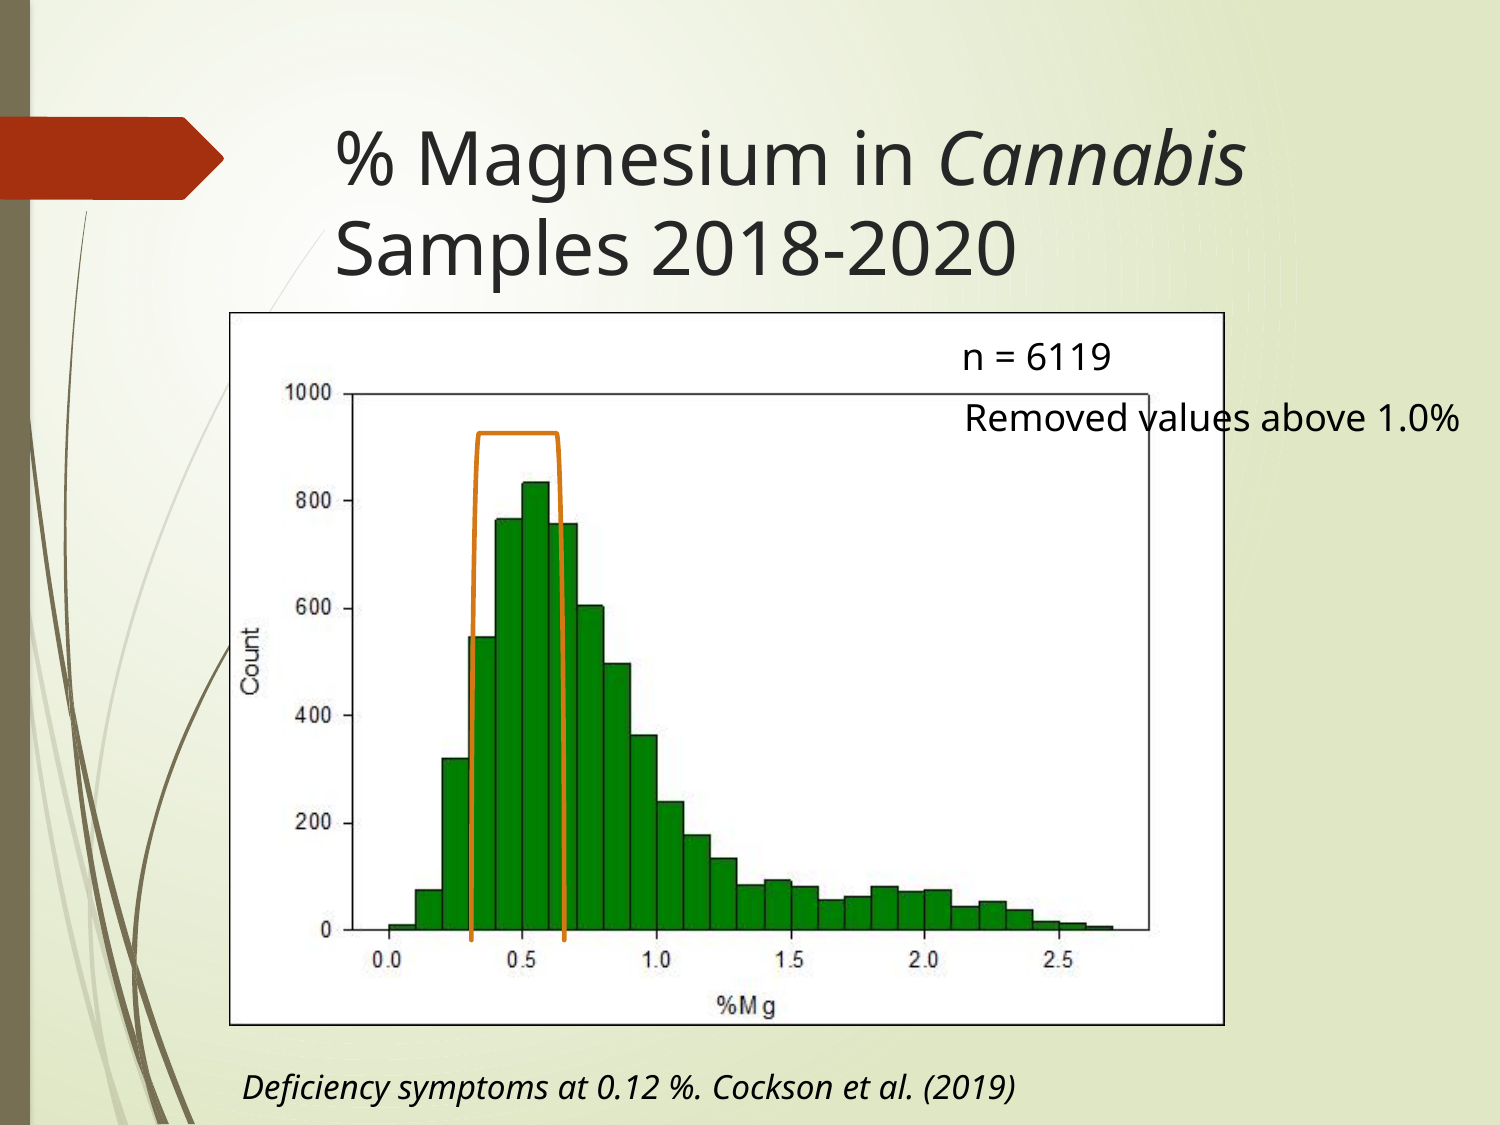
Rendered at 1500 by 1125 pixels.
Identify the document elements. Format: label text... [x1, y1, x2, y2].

text_box Deficiency symptoms at 0.12 %. Cockson et al. (2019) [227, 1058, 1032, 1114]
title % Magnesium in Cannabis Samples 2018-2020 [319, 102, 1400, 313]
picture [229, 312, 1226, 1026]
text_box Removed values above 1.0% [1229, 386, 1476, 447]
